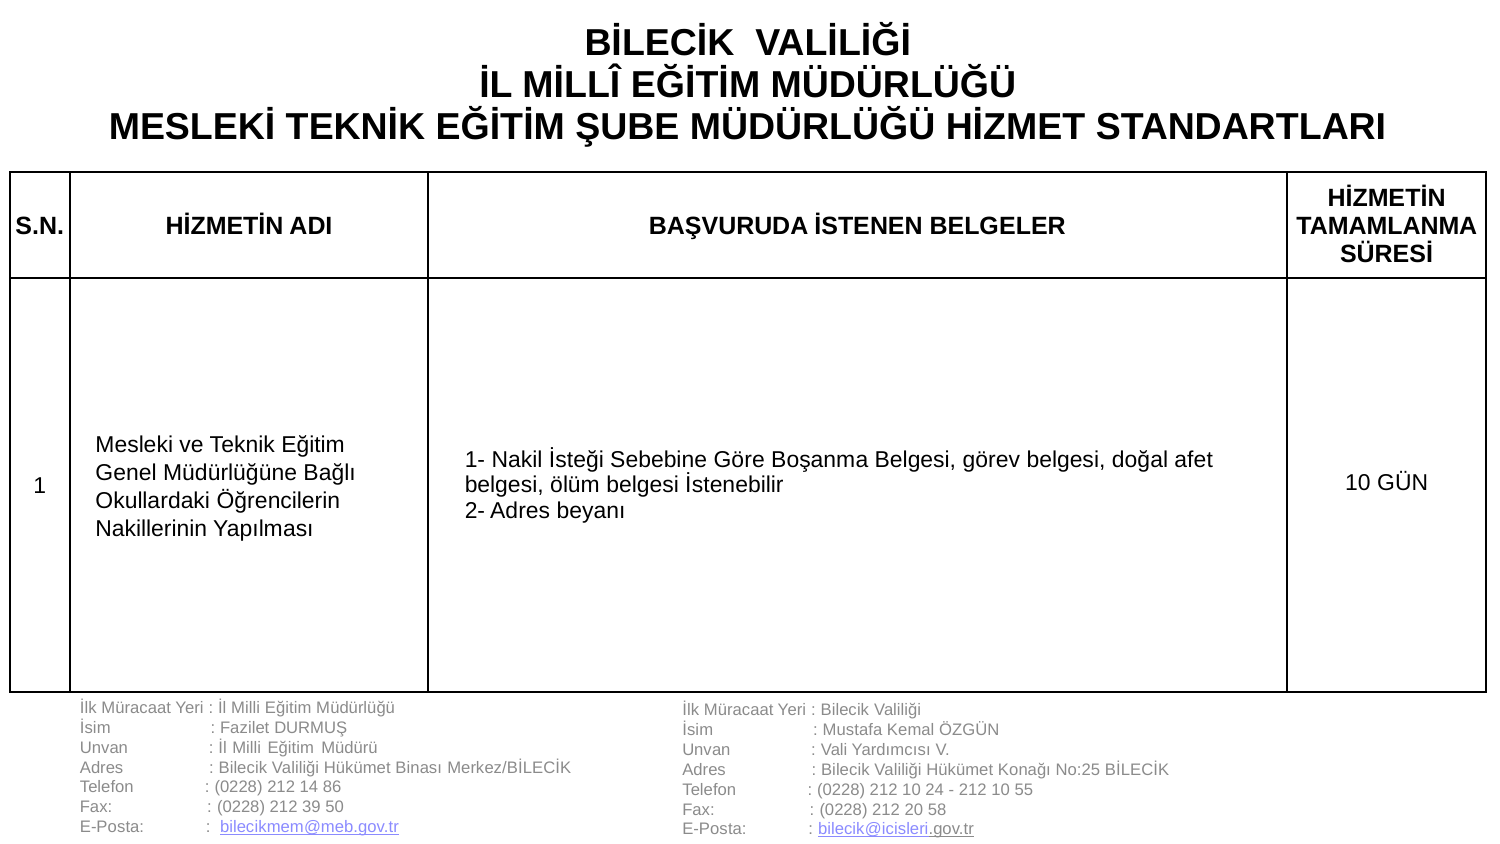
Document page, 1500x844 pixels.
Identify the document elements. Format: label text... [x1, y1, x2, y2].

table_cell 1 [11, 279, 69, 691]
table_cell S.N. [11, 173, 69, 277]
table_cell Mesleki ve Teknik Eğitim Genel Müdürlüğüne Bağlı Okullardaki Öğrencilerin Nakillerinin Yapılması [71, 279, 427, 691]
table_cell 1- Nakil İsteği Sebebine Göre Boşanma Belgesi, görev belgesi, doğal afet belgesi, ölüm belgesi İstenebilir 2- Adres beyanı [429, 279, 1286, 691]
table_cell BAŞVURUDA İSTENEN BELGELER [429, 173, 1286, 277]
table_cell HİZMETİN TAMAMLANMA SÜRESİ [1288, 173, 1485, 277]
table_cell 10 GÜN [1288, 279, 1485, 691]
table_header BİLECİK VALİLİĞİ İL MİLLÎ EĞİTİM MÜDÜRLÜĞÜ MESLEKİ TEKNİK EĞİTİM ŞUBE MÜDÜRLÜĞÜ HİZMET STANDARTLARI [10, 0, 1486, 171]
table_cell HİZMETİN ADI [71, 173, 427, 277]
